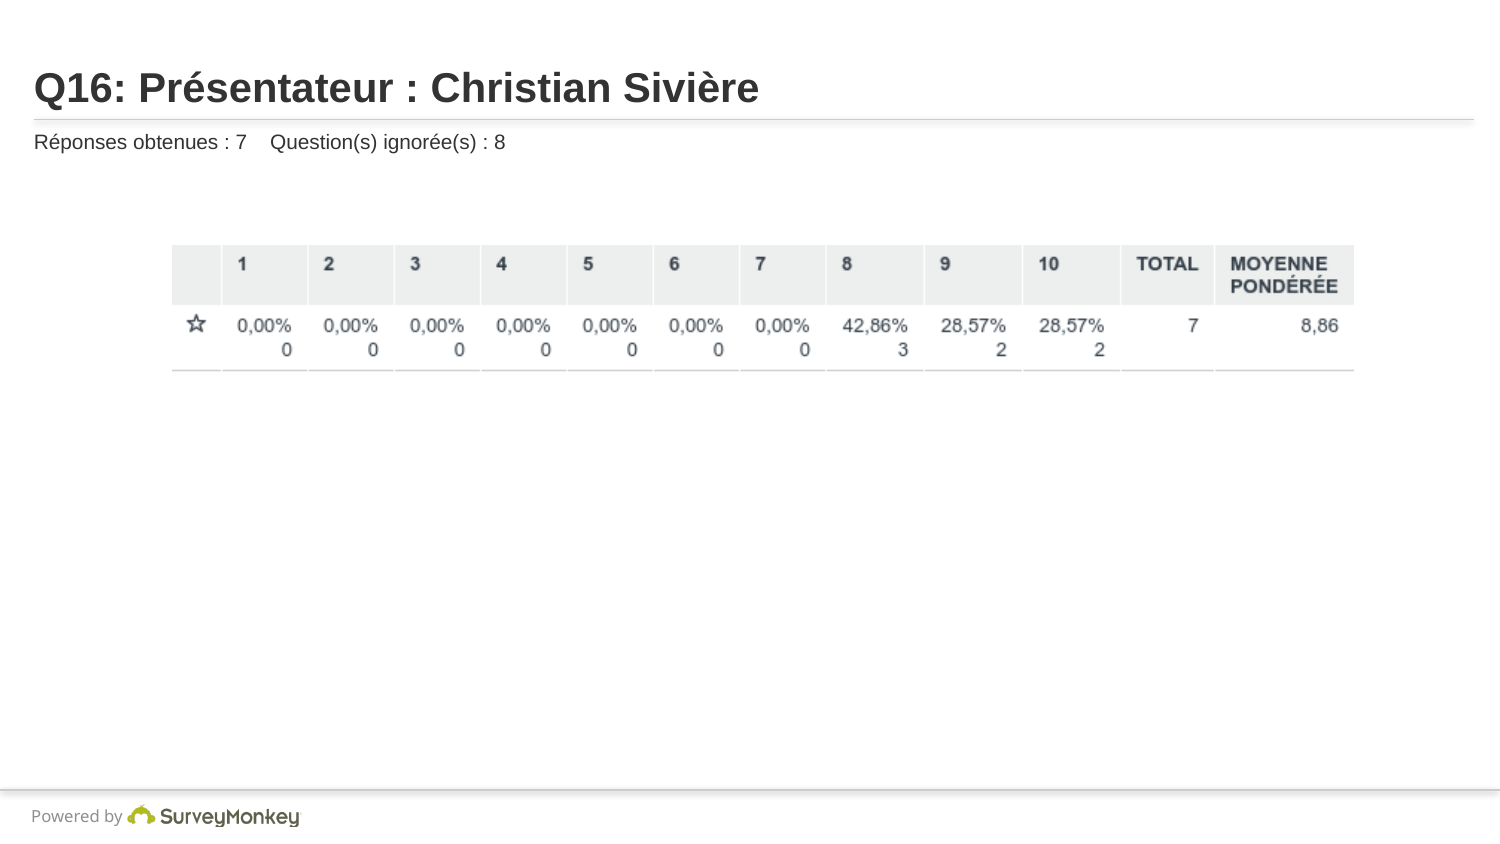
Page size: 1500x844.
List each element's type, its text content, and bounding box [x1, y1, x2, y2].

picture [171, 245, 1354, 373]
list Réponses obtenues : 7 Question(s) ignorée(s) : 8 [18, 120, 894, 162]
title Q16: Présentateur : Christian Sivière [18, 54, 1369, 119]
